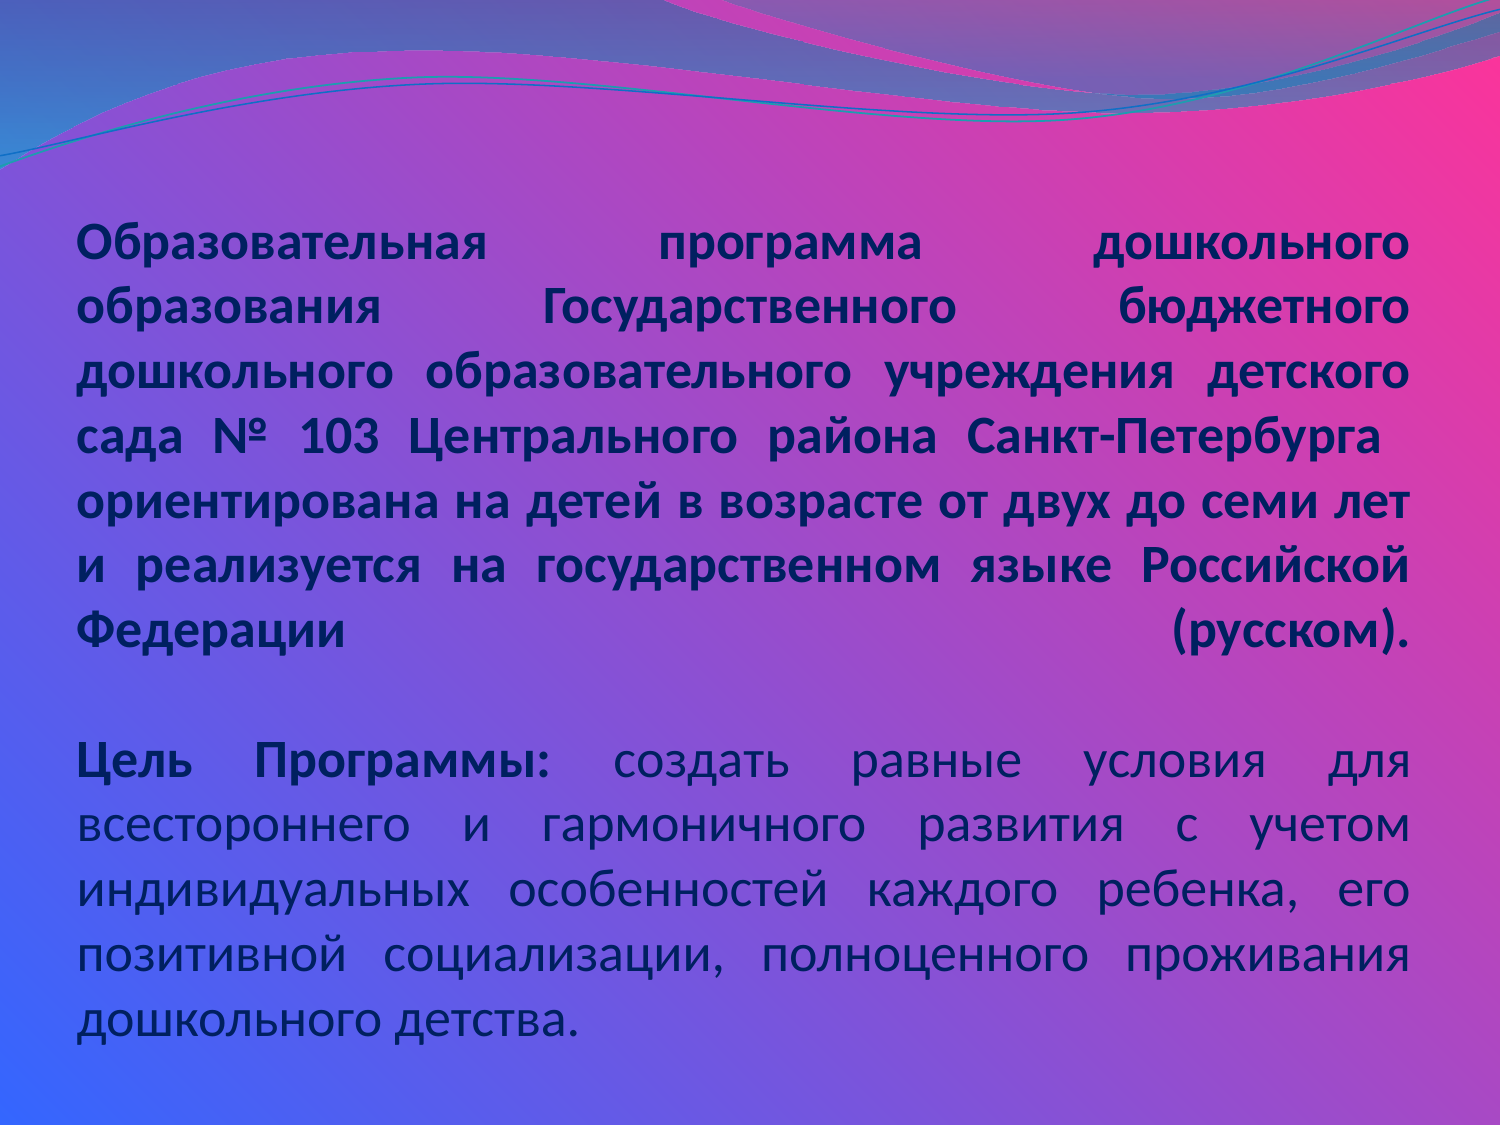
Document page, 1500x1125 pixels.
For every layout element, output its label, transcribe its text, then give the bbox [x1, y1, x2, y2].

title Образовательная программа дошкольного образования Государственного бюджетного дошкольного образовательного учреждения детского сада № 103 Центрального района Санкт-Петербурга ориентирована на детей в возрасте от двух до семи лет и реализуется на государственном языке Российской Федерации (русском). Цель Программы: создать равные условия для всестороннего и гармоничного развития с учетом индивидуальных особенностей каждого ребенка, его позитивной социализации, полноценного проживания дошкольного детства. [76, 149, 1412, 1047]
